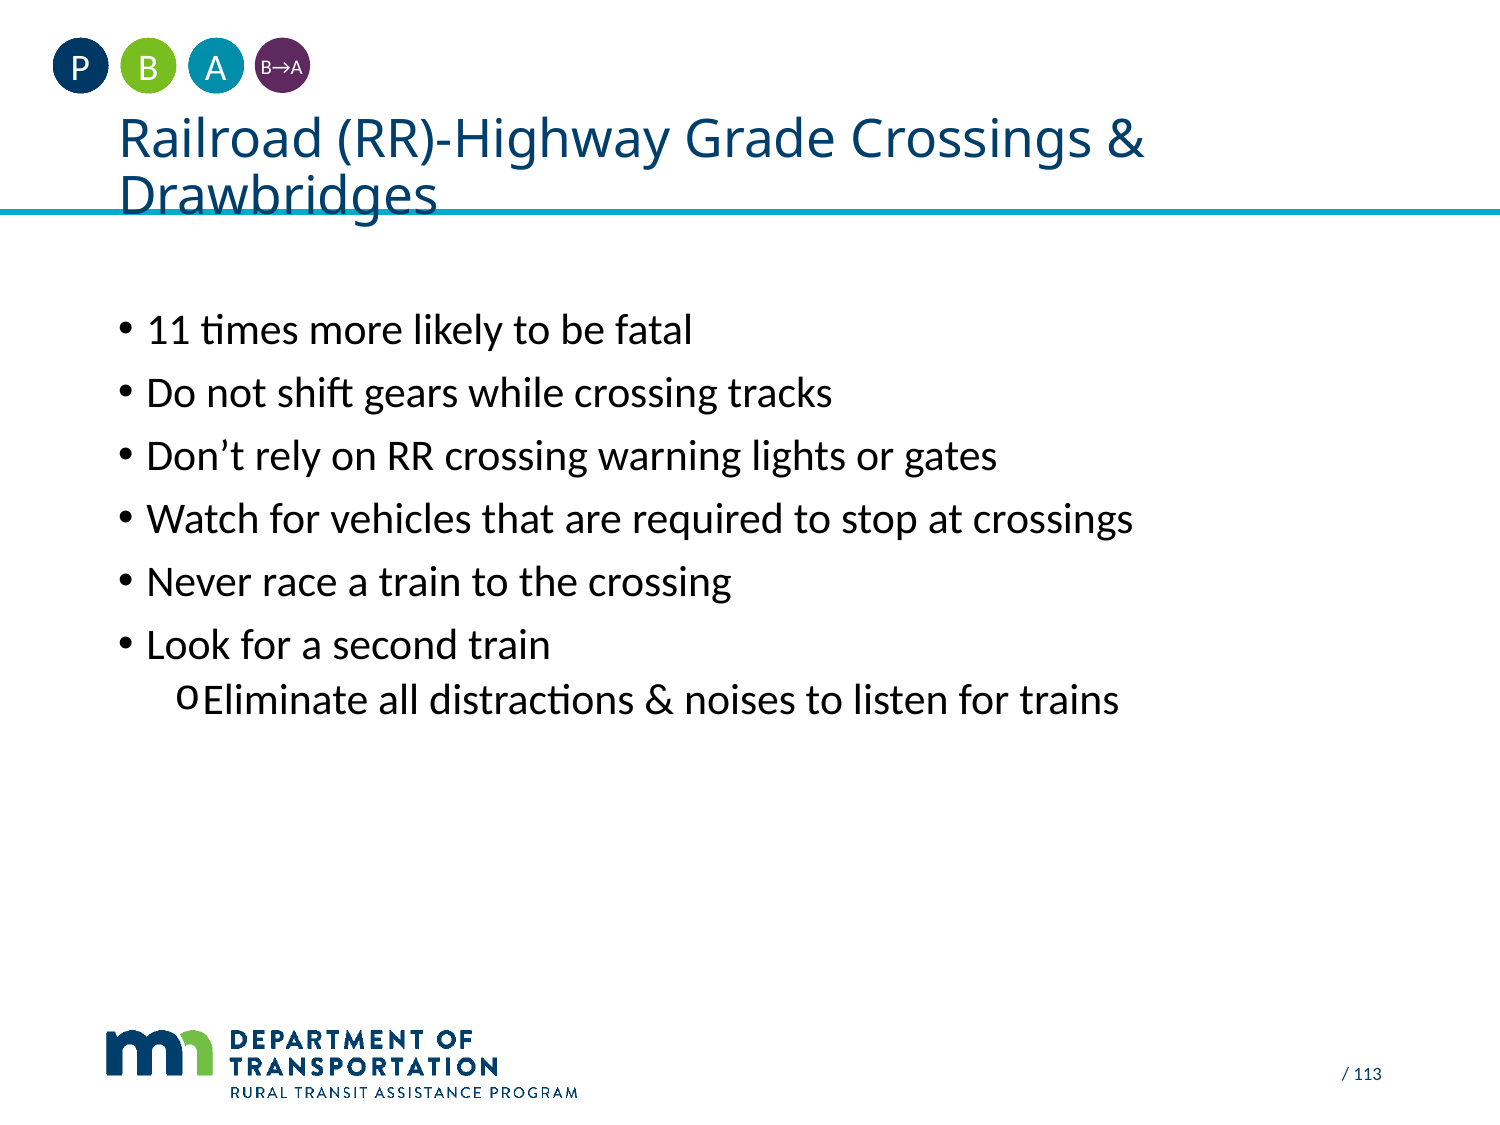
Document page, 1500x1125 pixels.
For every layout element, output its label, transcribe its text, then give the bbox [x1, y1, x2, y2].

text_box [264, 86, 301, 93]
text_box [239, 49, 244, 82]
text_box [262, 37, 303, 46]
list 11 times more likely to be fatal Do not shift gears while crossing tracks Don’t rely on RR crossing warning lights or gates Watch for vehicles that are required to stop at crossings Never race a train to the crossing Look for a second train Eliminate all distractions & noises to listen for trains [103, 299, 1397, 1014]
text_box B [123, 35, 172, 96]
slide_number / 113 [1059, 1042, 1397, 1103]
text_box A [190, 35, 239, 96]
text_box [105, 52, 109, 79]
text_box B→A [245, 46, 329, 86]
picture [75, 1005, 607, 1122]
title Railroad (RR)-Highway Grade Crossings & Drawbridges [103, 59, 1397, 278]
text_box P [55, 35, 105, 96]
text_box [172, 51, 177, 80]
